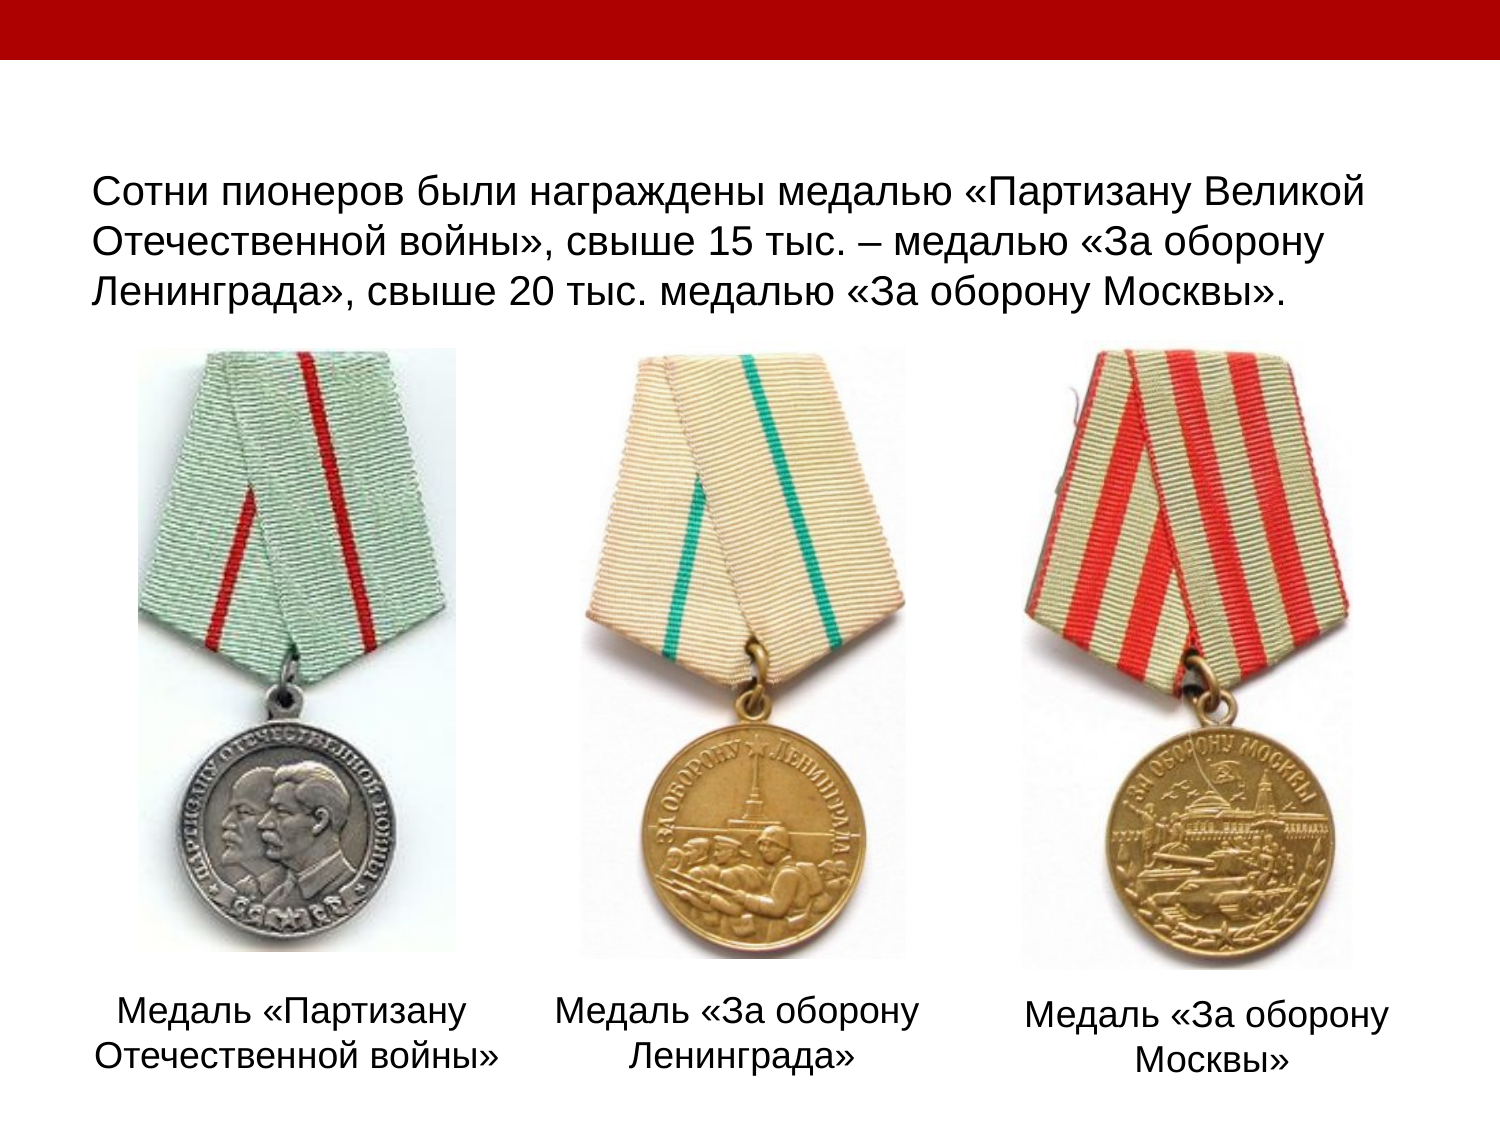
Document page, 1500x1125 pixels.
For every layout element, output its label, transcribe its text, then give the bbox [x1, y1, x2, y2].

picture [1021, 340, 1353, 970]
list Сотни пионеров были награждены медалью «Партизану Великой Отечественной войны», свыше 15 тыс. – медалью «За оборону Ленинграда», свыше 20 тыс. медалью «За оборону Москвы». [76, 156, 1427, 349]
text_box Медаль «Партизану Отечественной войны» [79, 979, 515, 1084]
picture [137, 348, 456, 952]
text_box Медаль «За оборону Ленинграда» [539, 979, 945, 1084]
text_box Медаль «За оборону Москвы» [1009, 982, 1405, 1088]
picture [578, 340, 906, 960]
